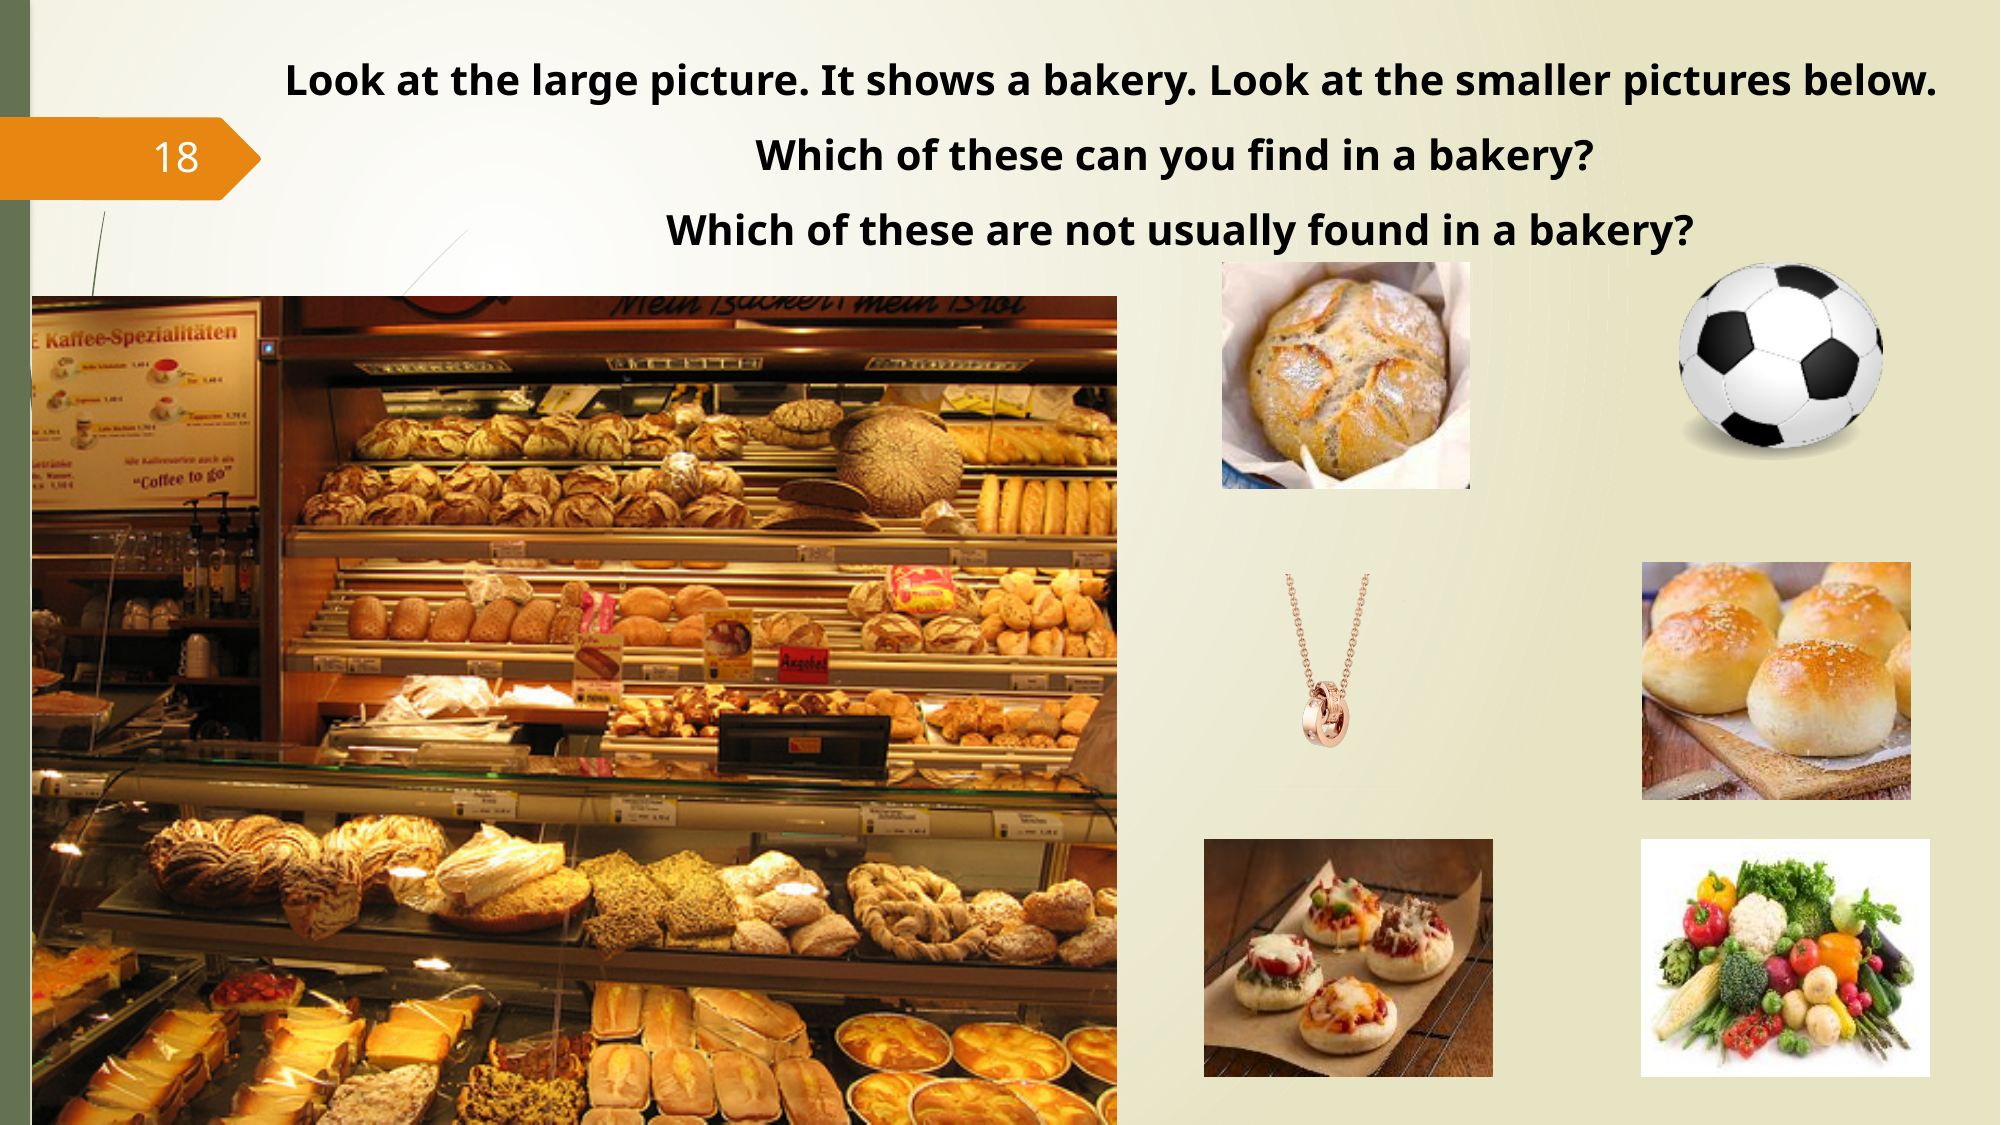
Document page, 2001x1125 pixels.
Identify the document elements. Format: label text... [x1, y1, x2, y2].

text_box Look at the large picture. It shows a bakery. Look at the smaller pictures below. Which of these can you find in a bakery? Which of these are not usually found in a bakery? [269, 21, 2000, 262]
slide_number 18 [87, 129, 216, 190]
picture [1221, 262, 1470, 489]
picture [1679, 262, 1883, 460]
picture [1641, 562, 1911, 801]
picture [1203, 573, 1451, 789]
picture [1203, 839, 1493, 1078]
picture [31, 296, 1118, 1125]
picture [1641, 839, 1930, 1078]
